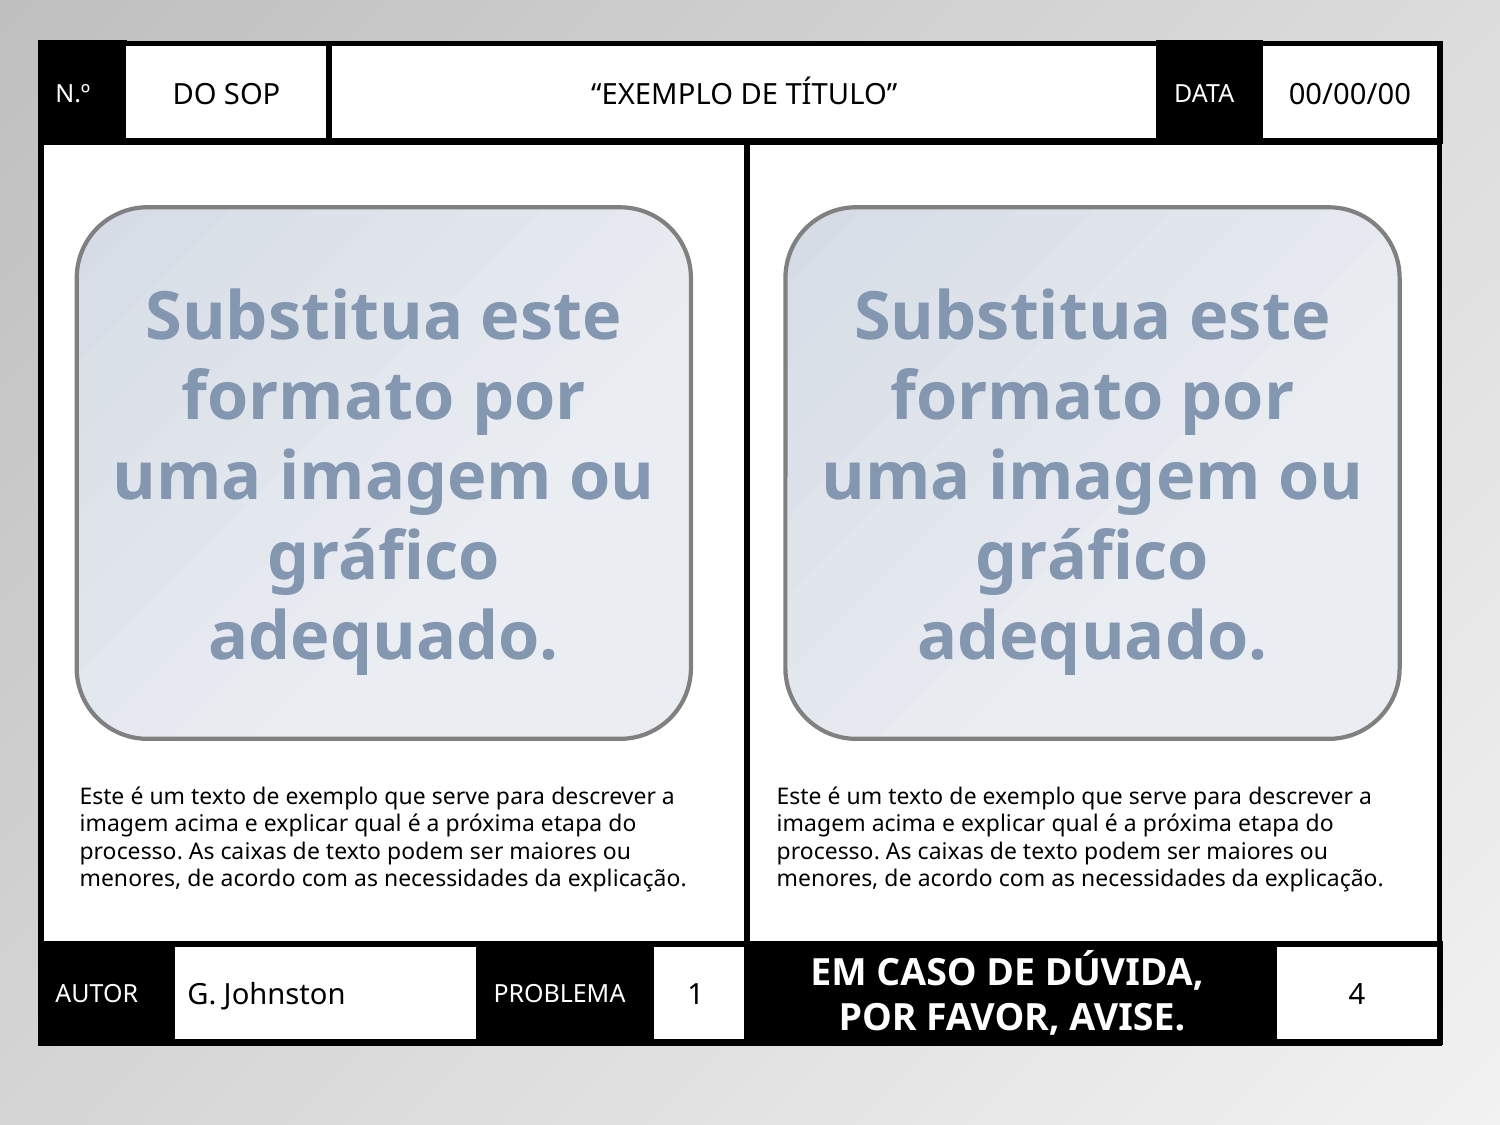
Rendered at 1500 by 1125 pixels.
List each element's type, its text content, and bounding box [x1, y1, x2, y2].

text_box DO SOP [123, 42, 328, 142]
text_box [750, 143, 1441, 943]
text_box EM CASO DE DÚVIDA, POR FAVOR, AVISE. [749, 943, 1273, 1043]
text_box 00/00/00 [1259, 42, 1441, 142]
text_box Substitua este formato por uma imagem ou gráfico adequado. [75, 206, 692, 740]
text_box Este é um texto de exemplo que serve para descrever a imagem acima e explicar qual é a próxima etapa do processo. As caixas de texto podem ser maiores ou menores, de acordo com as necessidades da explicação. [64, 774, 727, 899]
text_box G. Johnston [171, 943, 478, 1043]
text_box PROBLEMA [478, 943, 652, 1043]
text_box Substitua este formato por uma imagem ou gráfico adequado. [784, 206, 1401, 740]
text_box AUTOR [40, 943, 171, 1043]
text_box 4 [1273, 943, 1441, 1043]
text_box [40, 43, 744, 143]
text_box 1 [652, 943, 748, 1043]
text_box DATA [1160, 42, 1259, 142]
text_box “EXEMPLO DE TÍTULO” [328, 42, 1160, 142]
text_box Este é um texto de exemplo que serve para descrever a imagem acima e explicar qual é a próxima etapa do processo. As caixas de texto podem ser maiores ou menores, de acordo com as necessidades da explicação. [761, 774, 1424, 899]
text_box [40, 143, 744, 943]
